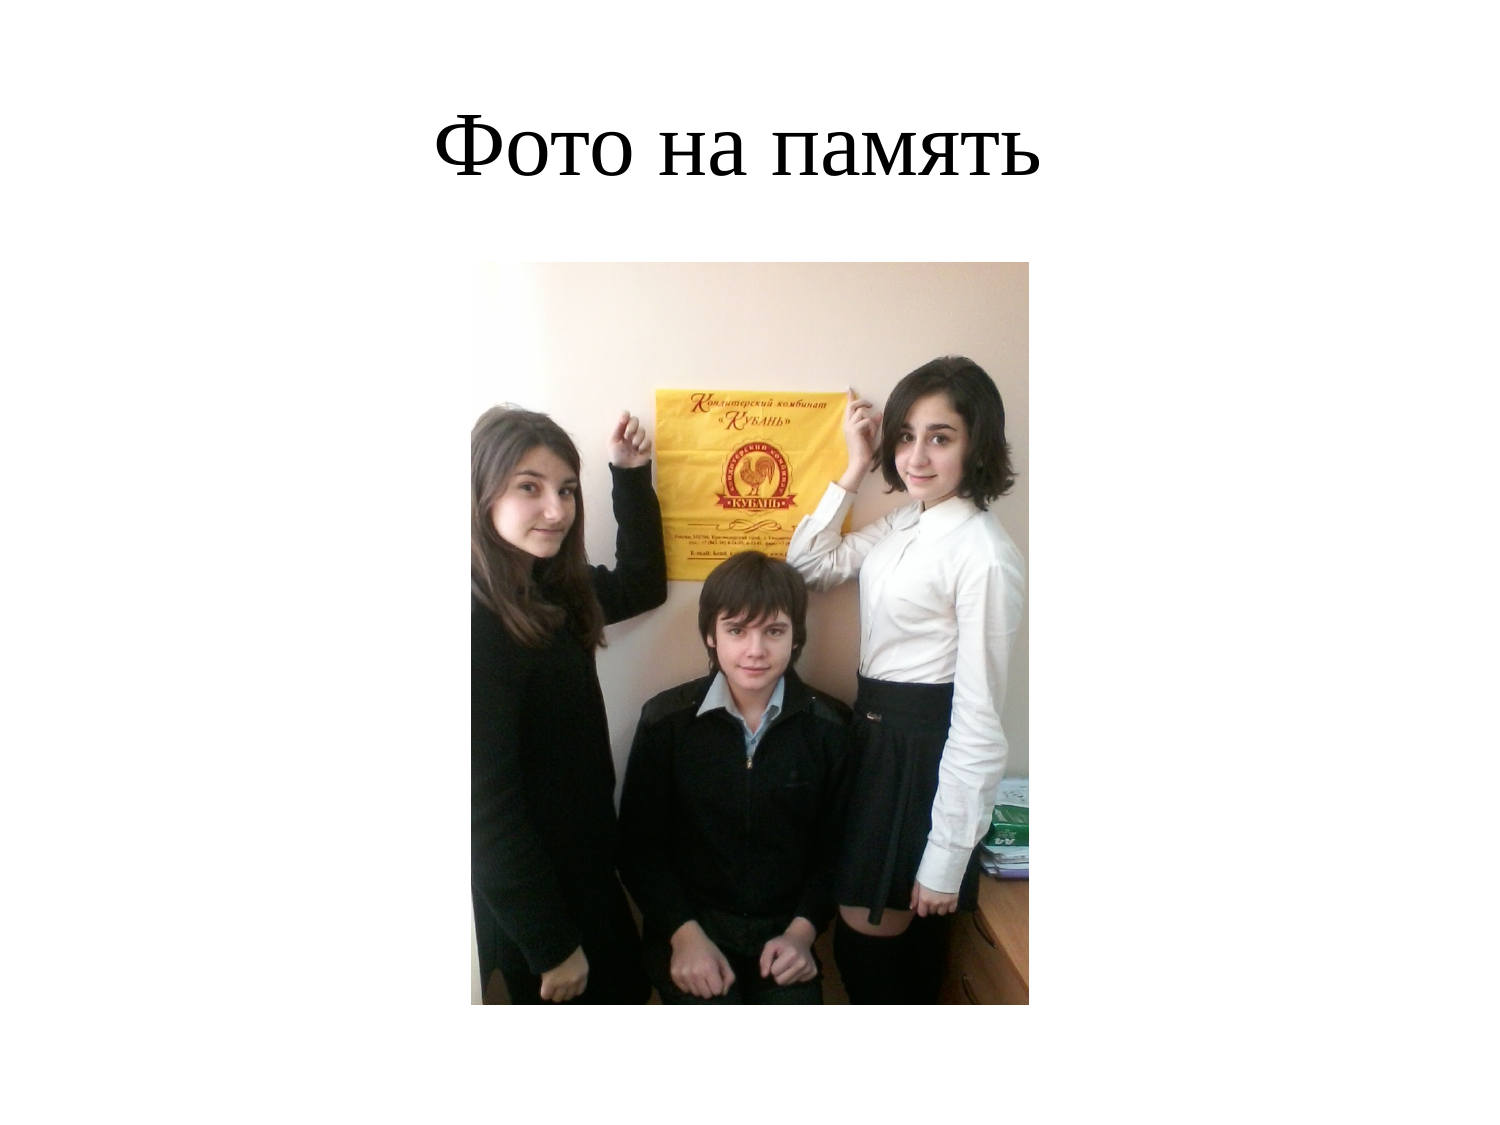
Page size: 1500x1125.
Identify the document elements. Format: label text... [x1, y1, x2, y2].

title Фото на память [75, 45, 1425, 233]
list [471, 262, 1029, 1006]
